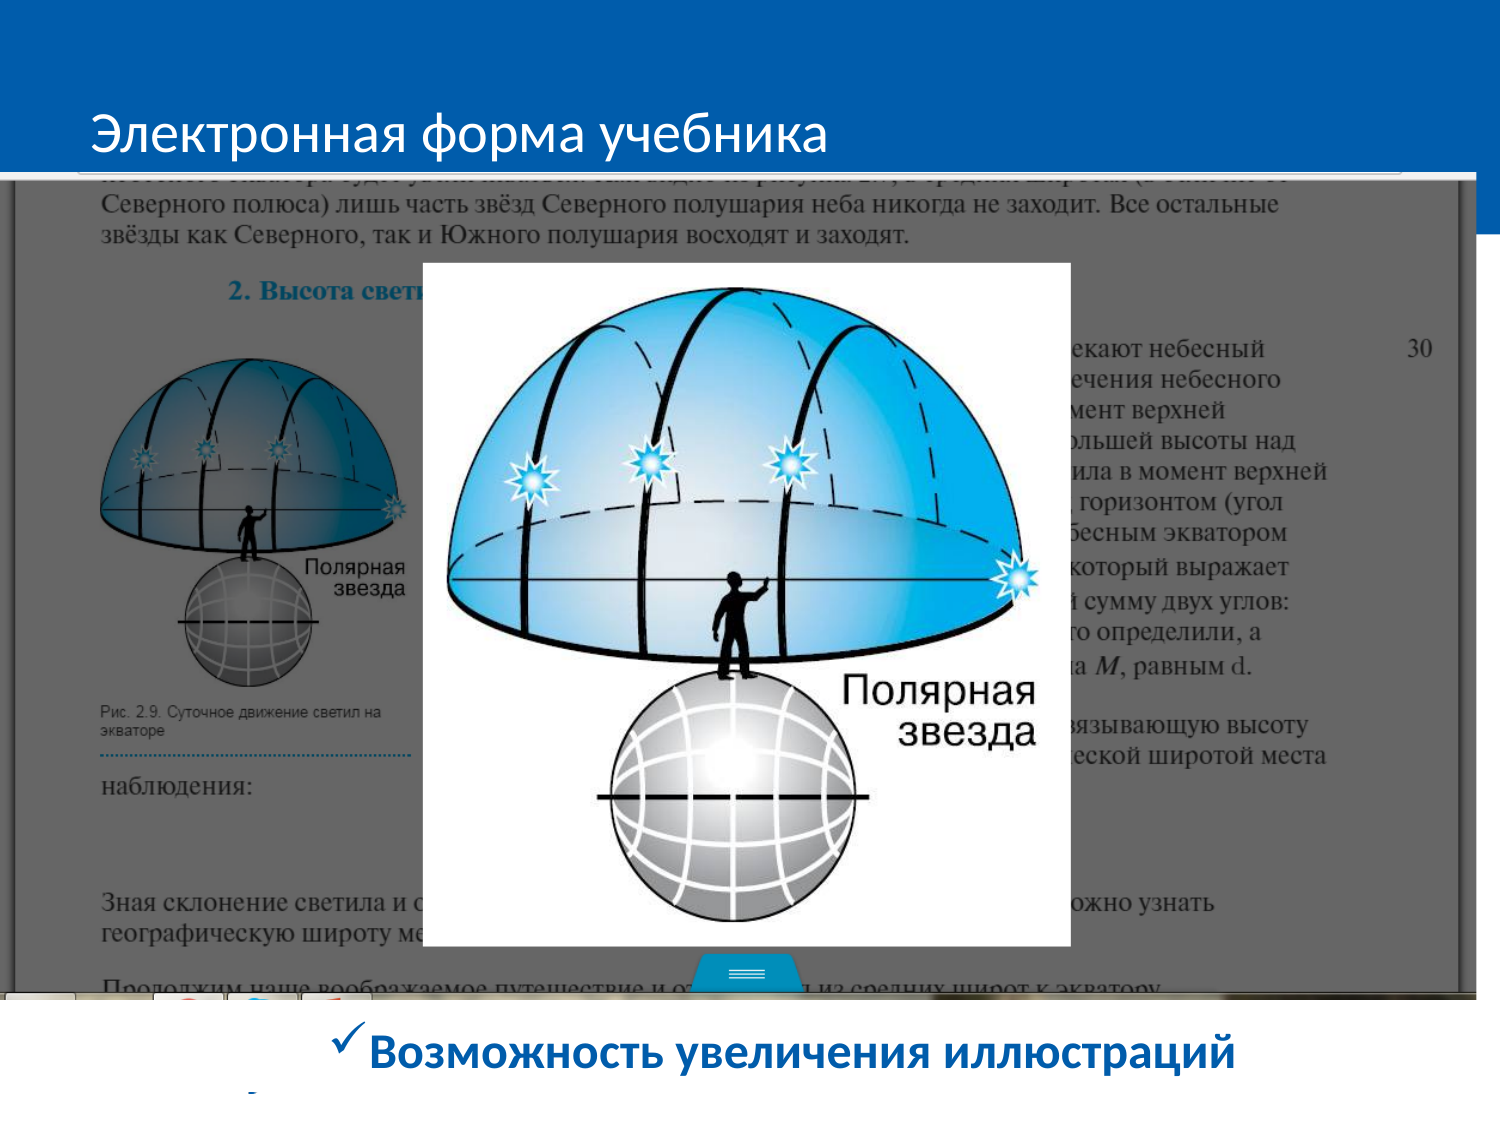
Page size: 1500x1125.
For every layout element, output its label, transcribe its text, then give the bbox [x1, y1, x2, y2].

picture [0, 172, 1477, 1000]
title Электронная форма учебника [75, 35, 1425, 171]
text_box Возможность увеличения иллюстраций [312, 1011, 1258, 1087]
